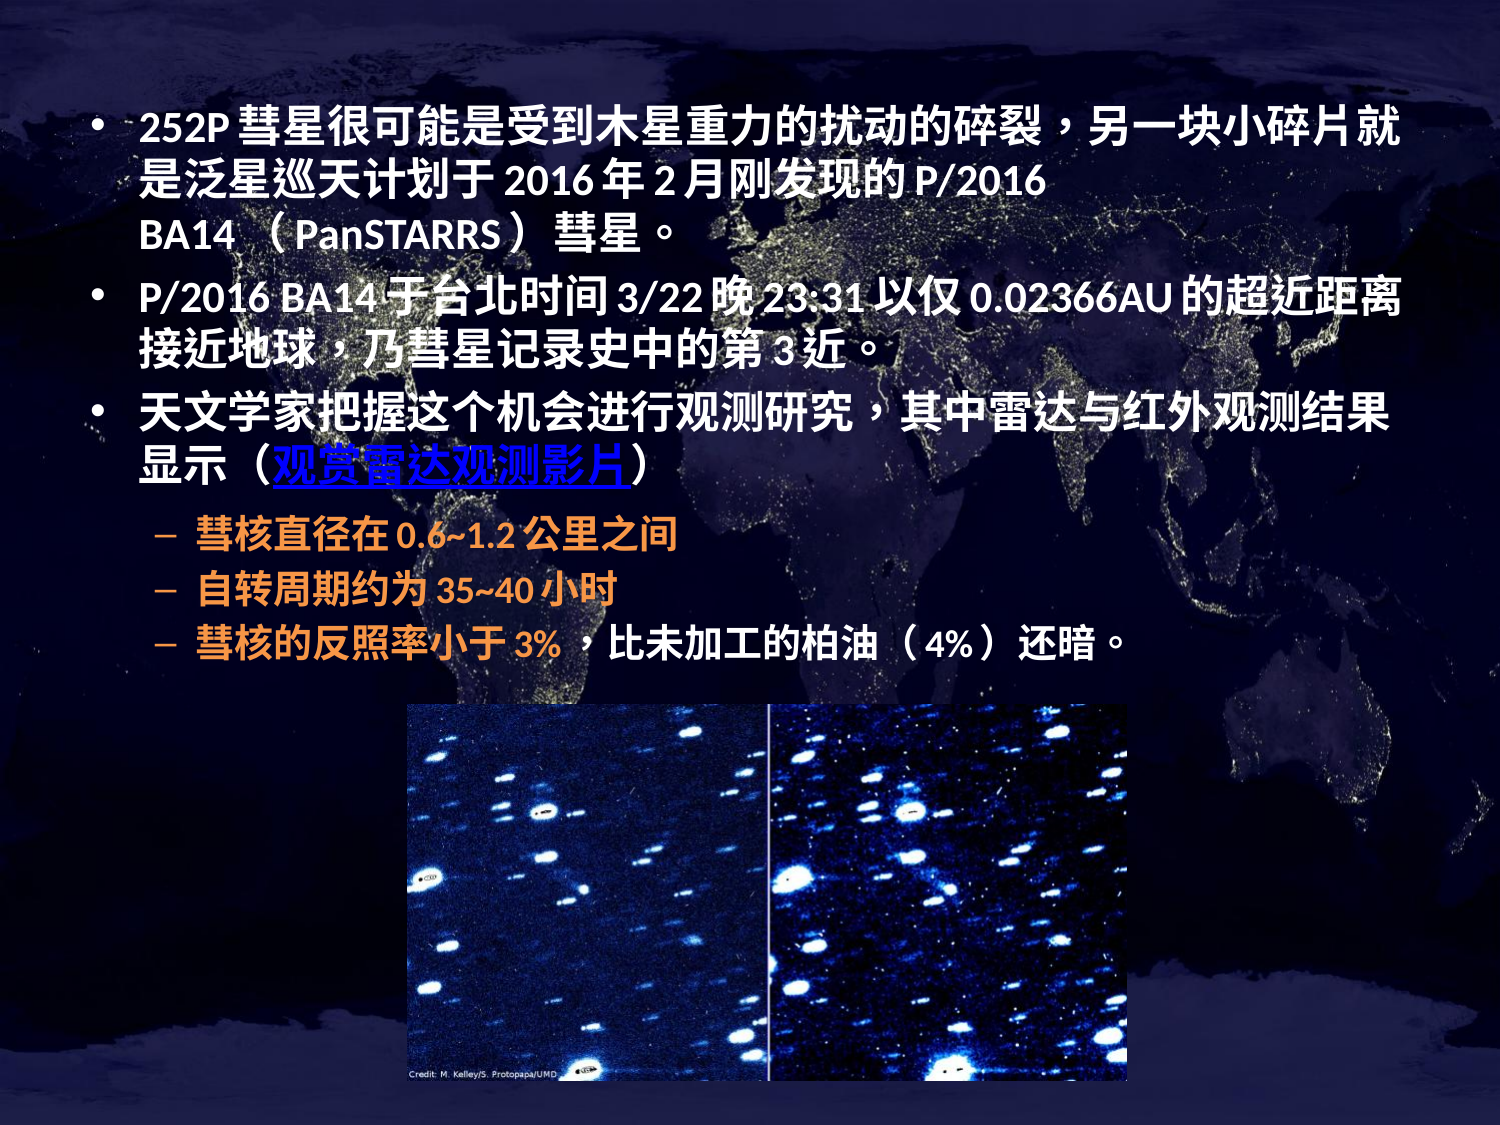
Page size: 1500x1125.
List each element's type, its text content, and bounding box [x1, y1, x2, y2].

list 252P彗星很可能是受到木星重力的扰动的碎裂，另一块小碎片就是泛星巡天计划于2016年2月刚发现的P/2016 BA14（PanSTARRS）彗星。 P/2016 BA14于台北时间3/22晚23:31以仅0.02366AU的超近距离接近地球，乃彗星记录史中的第3近。 天文学家把握这个机会进行观测研究，其中雷达与红外观测结果显示（观赏雷达观测影片） 彗核直径在0.6~1.2公里之间 自转周期约为35~40小时 彗核的反照率小于3%，比未加工的柏油（4%）还暗。 [75, 90, 1425, 681]
picture [0, 0, 1500, 1125]
